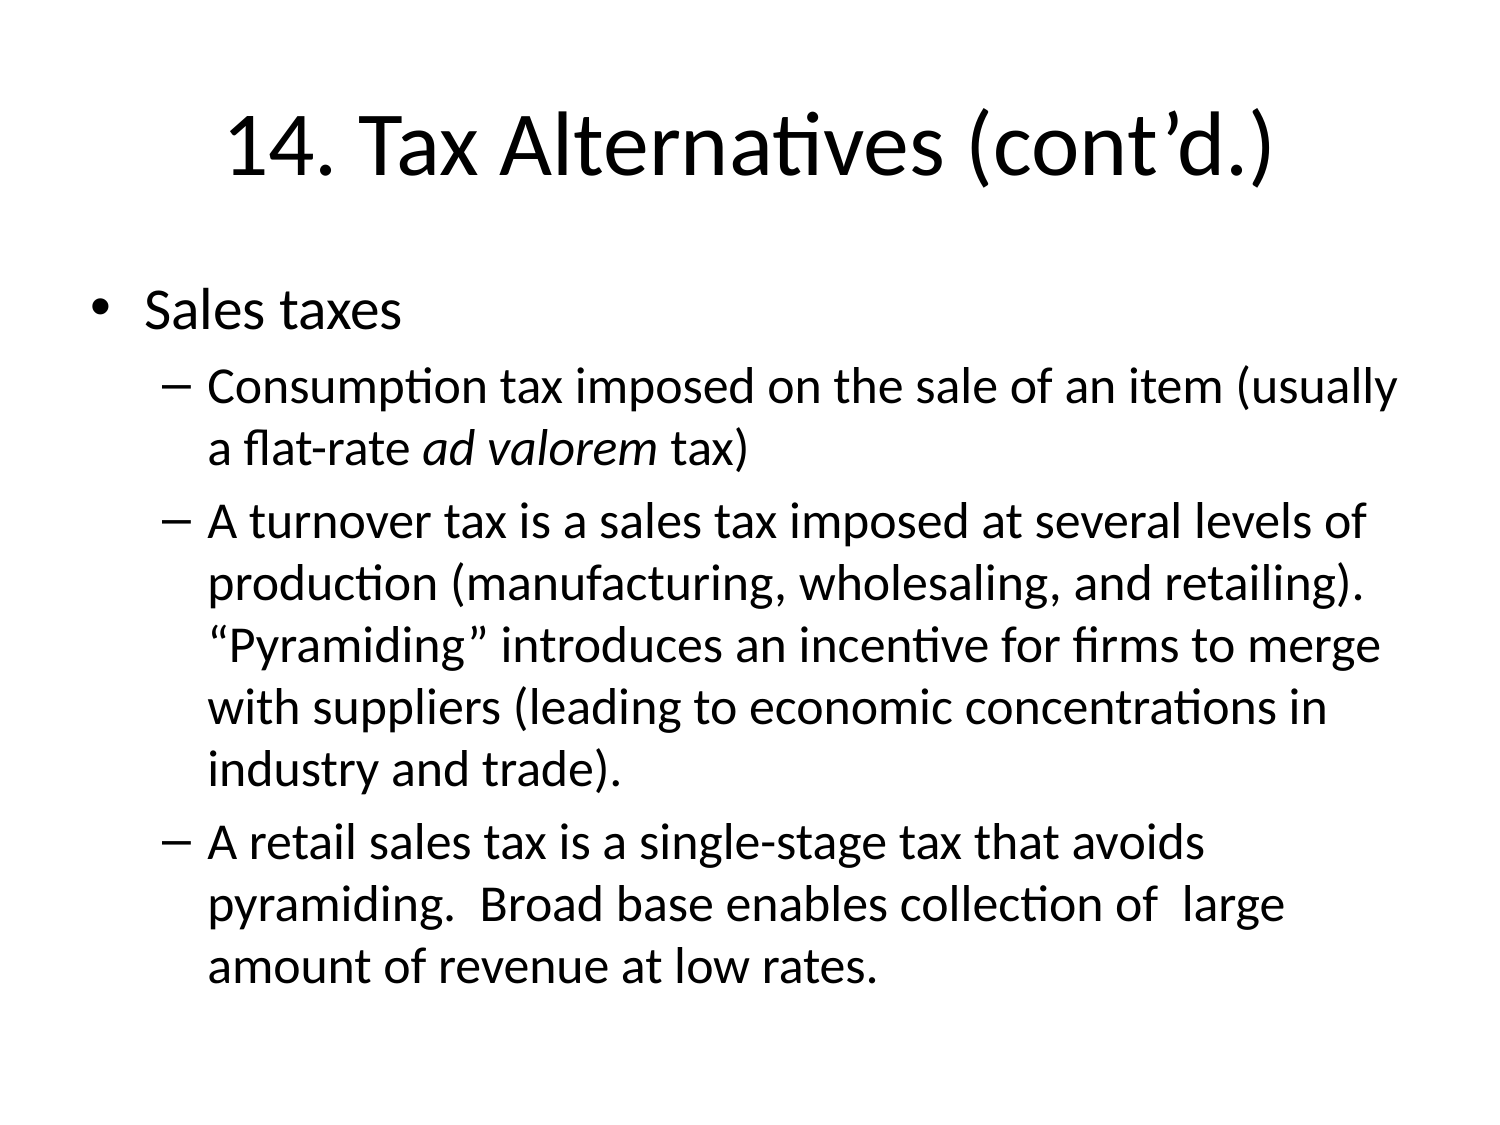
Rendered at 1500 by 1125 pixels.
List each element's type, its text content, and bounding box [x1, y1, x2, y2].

title 14. Tax Alternatives (cont’d.) [75, 45, 1425, 233]
list Sales taxes Consumption tax imposed on the sale of an item (usually a flat-rate ad valorem tax) A turnover tax is a sales tax imposed at several levels of production (manufacturing, wholesaling, and retailing). “Pyramiding” introduces an incentive for firms to merge with suppliers (leading to economic concentrations in industry and trade). A retail sales tax is a single-stage tax that avoids pyramiding. Broad base enables collection of large amount of revenue at low rates. [75, 262, 1425, 1005]
